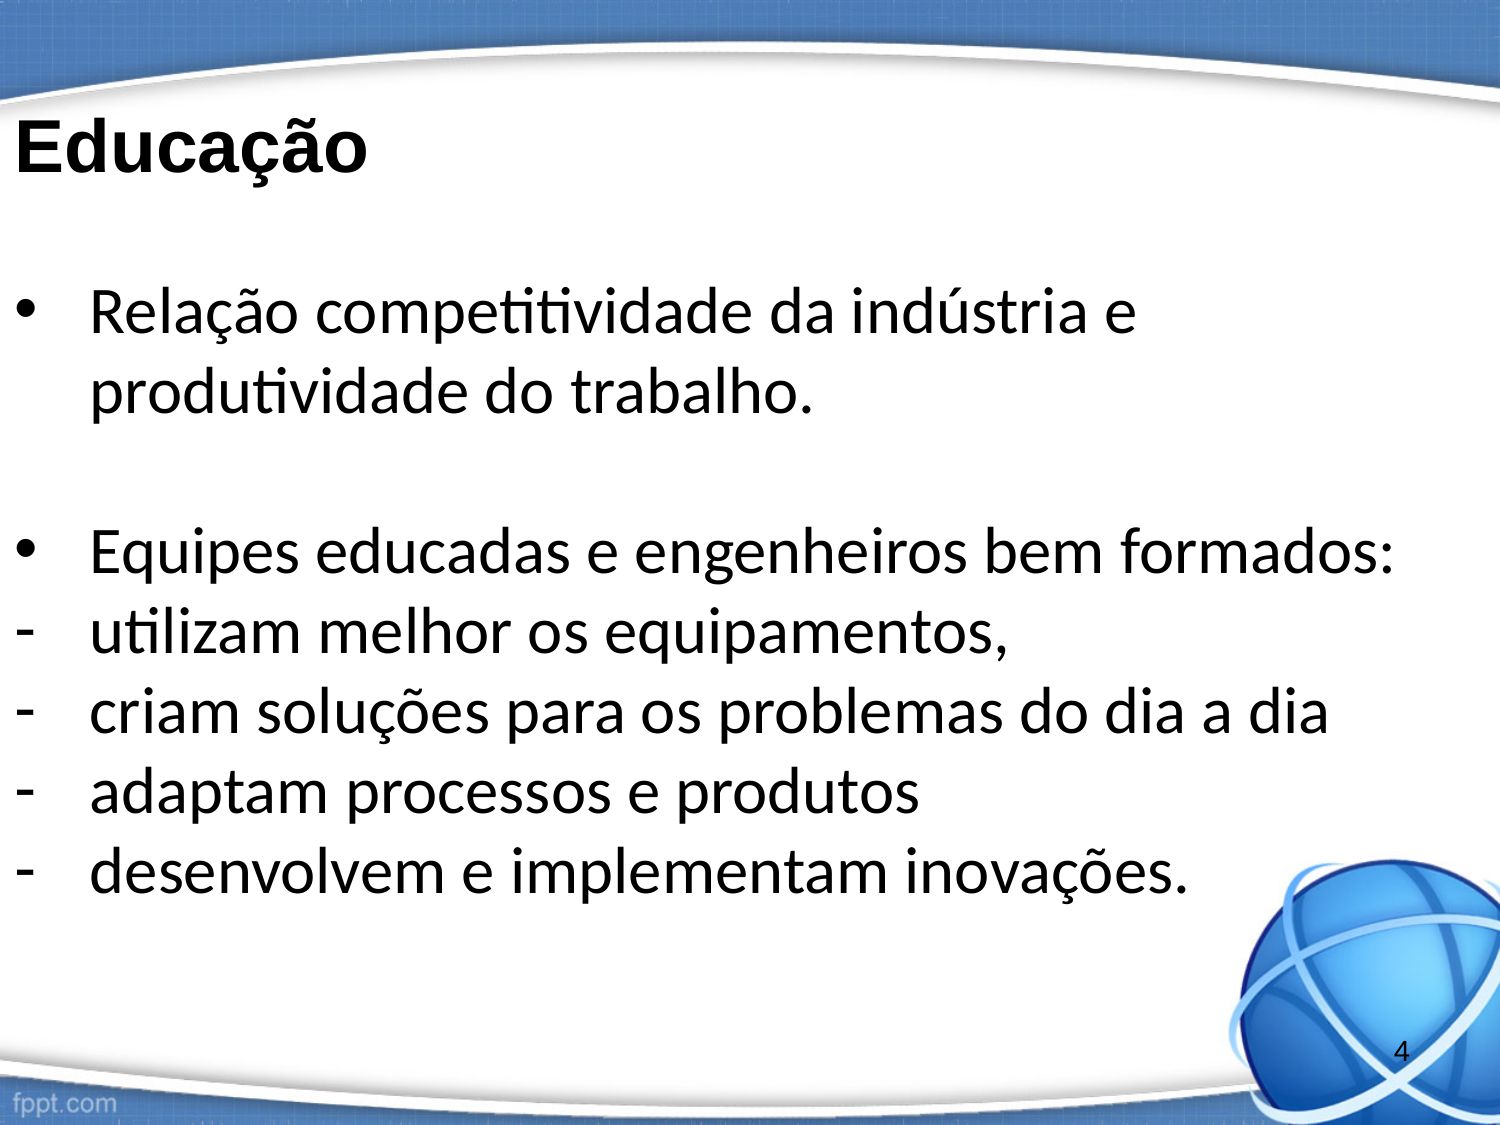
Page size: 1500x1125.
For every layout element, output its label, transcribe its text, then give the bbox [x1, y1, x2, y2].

text_box Educação Relação competitividade da indústria e produtividade do trabalho. Equipes educadas e engenheiros bem formados: utilizam melhor os equipamentos, criam soluções para os problemas do dia a dia adaptam processos e produtos desenvolvem e implementam inovações. [0, 90, 1500, 965]
picture [0, 965, 1500, 1125]
picture [0, 0, 1500, 90]
slide_number 4 [1074, 1024, 1425, 1103]
